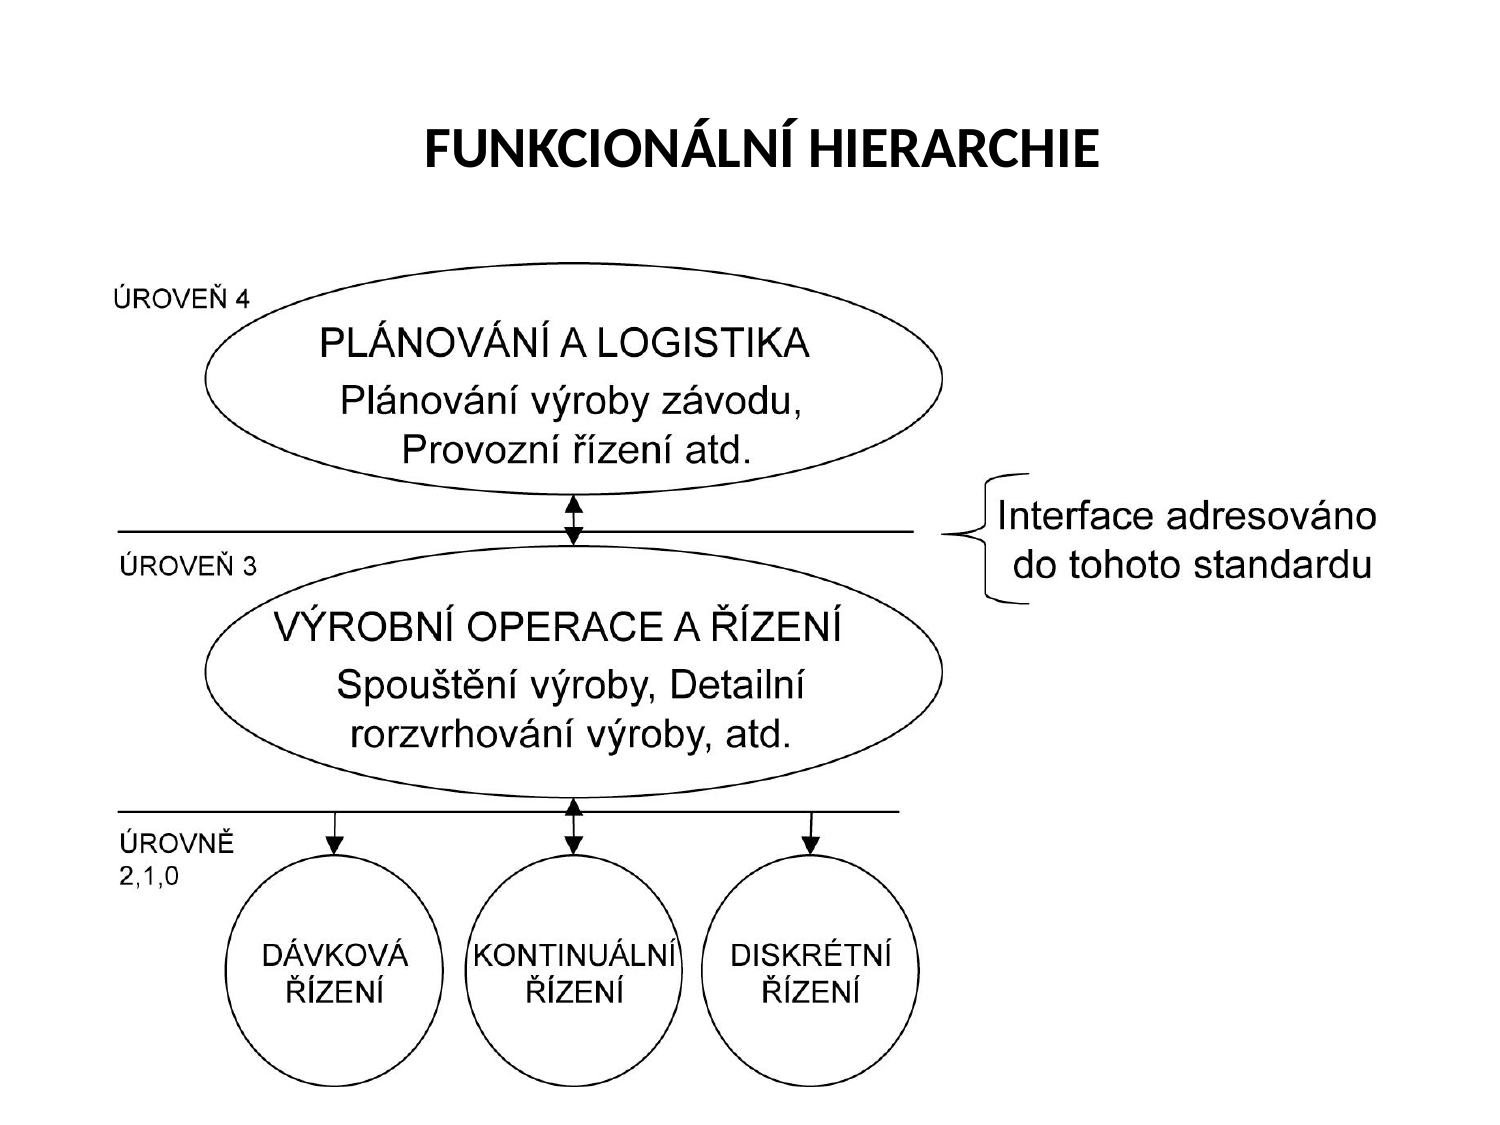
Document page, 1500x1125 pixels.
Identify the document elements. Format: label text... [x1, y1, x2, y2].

picture [112, 262, 1389, 1087]
title FUNKCIONÁLNÍ HIERARCHIE [125, 50, 1400, 238]
